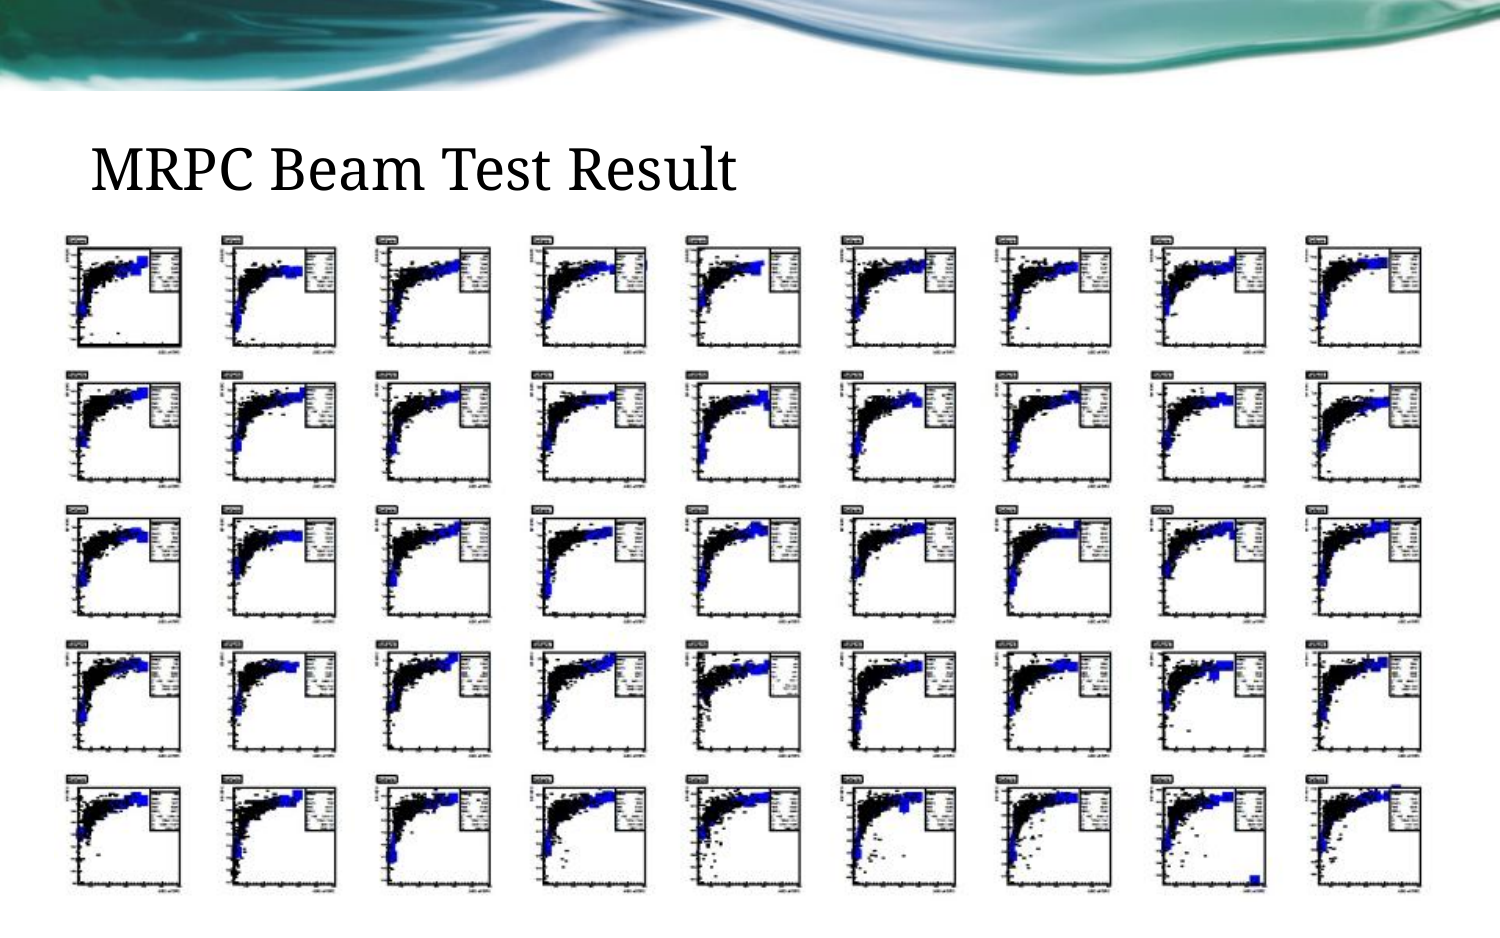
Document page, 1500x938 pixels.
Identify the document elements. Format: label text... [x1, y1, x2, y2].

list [54, 230, 1442, 902]
title MRPC Beam Test Result [75, 125, 1425, 228]
picture [0, 0, 1500, 91]
